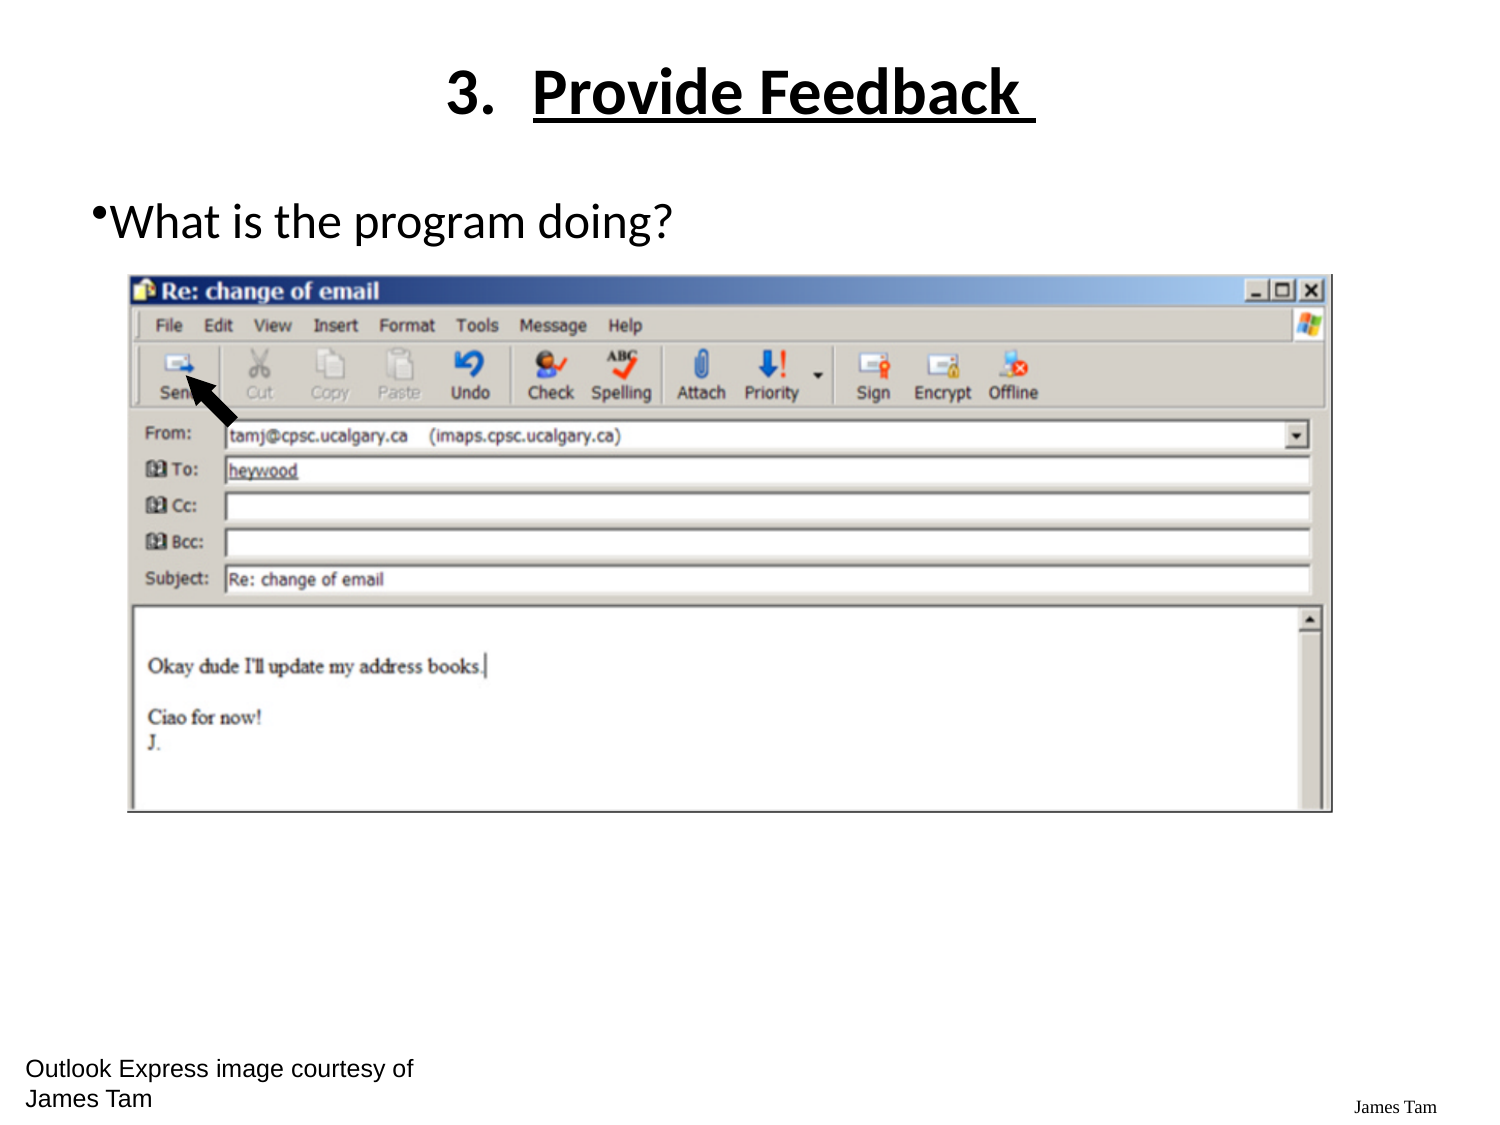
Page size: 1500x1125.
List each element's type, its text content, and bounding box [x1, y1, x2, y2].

title Provide Feedback [70, 49, 1411, 136]
list What is the program doing? [76, 180, 1418, 1062]
picture [127, 274, 1333, 814]
text_box Outlook Express image courtesy of James Tam [25, 1045, 440, 1110]
